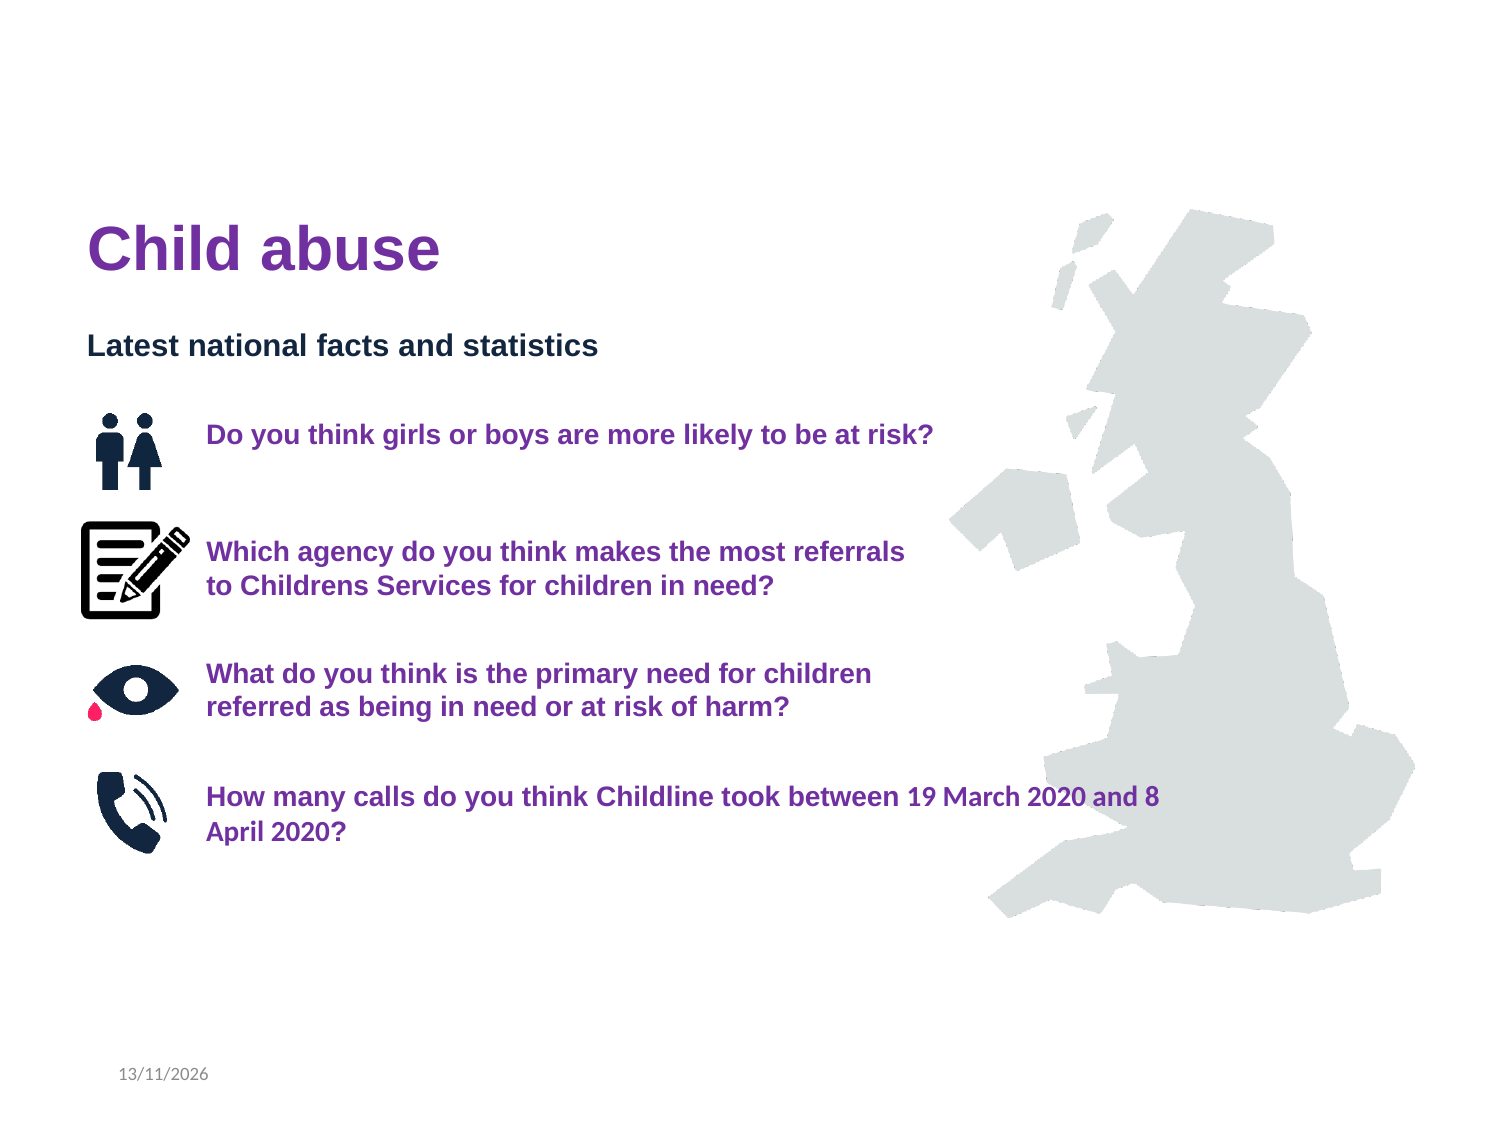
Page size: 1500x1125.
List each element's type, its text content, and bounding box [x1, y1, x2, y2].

text_box Which agency do you think makes the most referrals to Childrens Services for children in need? [206, 533, 930, 602]
text_box Latest national facts and statistics [86, 325, 933, 363]
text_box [86, 634, 957, 750]
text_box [96, 412, 957, 490]
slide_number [103, 1042, 441, 1103]
picture [948, 208, 1415, 918]
text_box Child abuse [87, 208, 442, 284]
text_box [96, 770, 1209, 854]
picture [81, 515, 190, 624]
